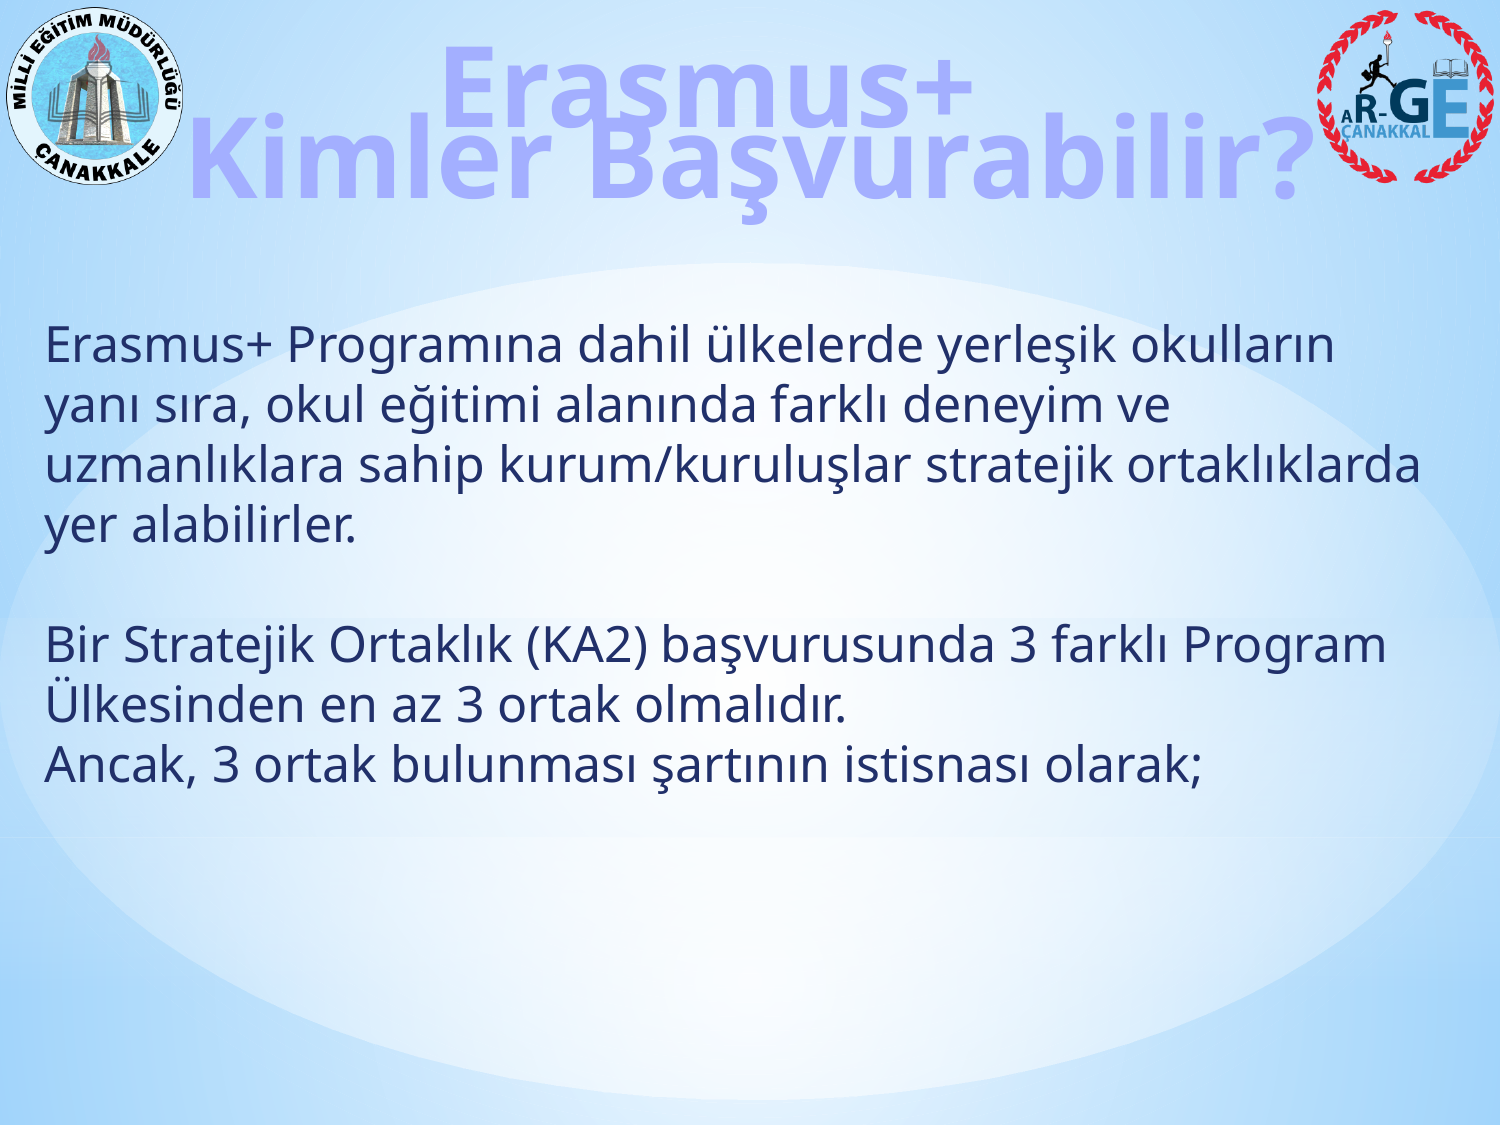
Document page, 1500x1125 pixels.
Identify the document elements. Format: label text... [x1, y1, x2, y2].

text_box Kimler Başvurabilir? [168, 78, 1332, 229]
picture [6, 7, 183, 185]
picture [1316, 7, 1495, 185]
text_box Erasmus+ Programına dahil ülkelerde yerleşik okulların yanı sıra, okul eğitimi alanında farklı deneyim ve uzmanlıklara sahip kurum/kuruluşlar stratejik ortaklıklarda yer alabilirler. Bir Stratejik Ortaklık (KA2) başvurusunda 3 farklı Program Ülkesinden en az 3 ortak olmalıdır. Ancak, 3 ortak bulunması şartının istisnası olarak; [29, 304, 1447, 800]
